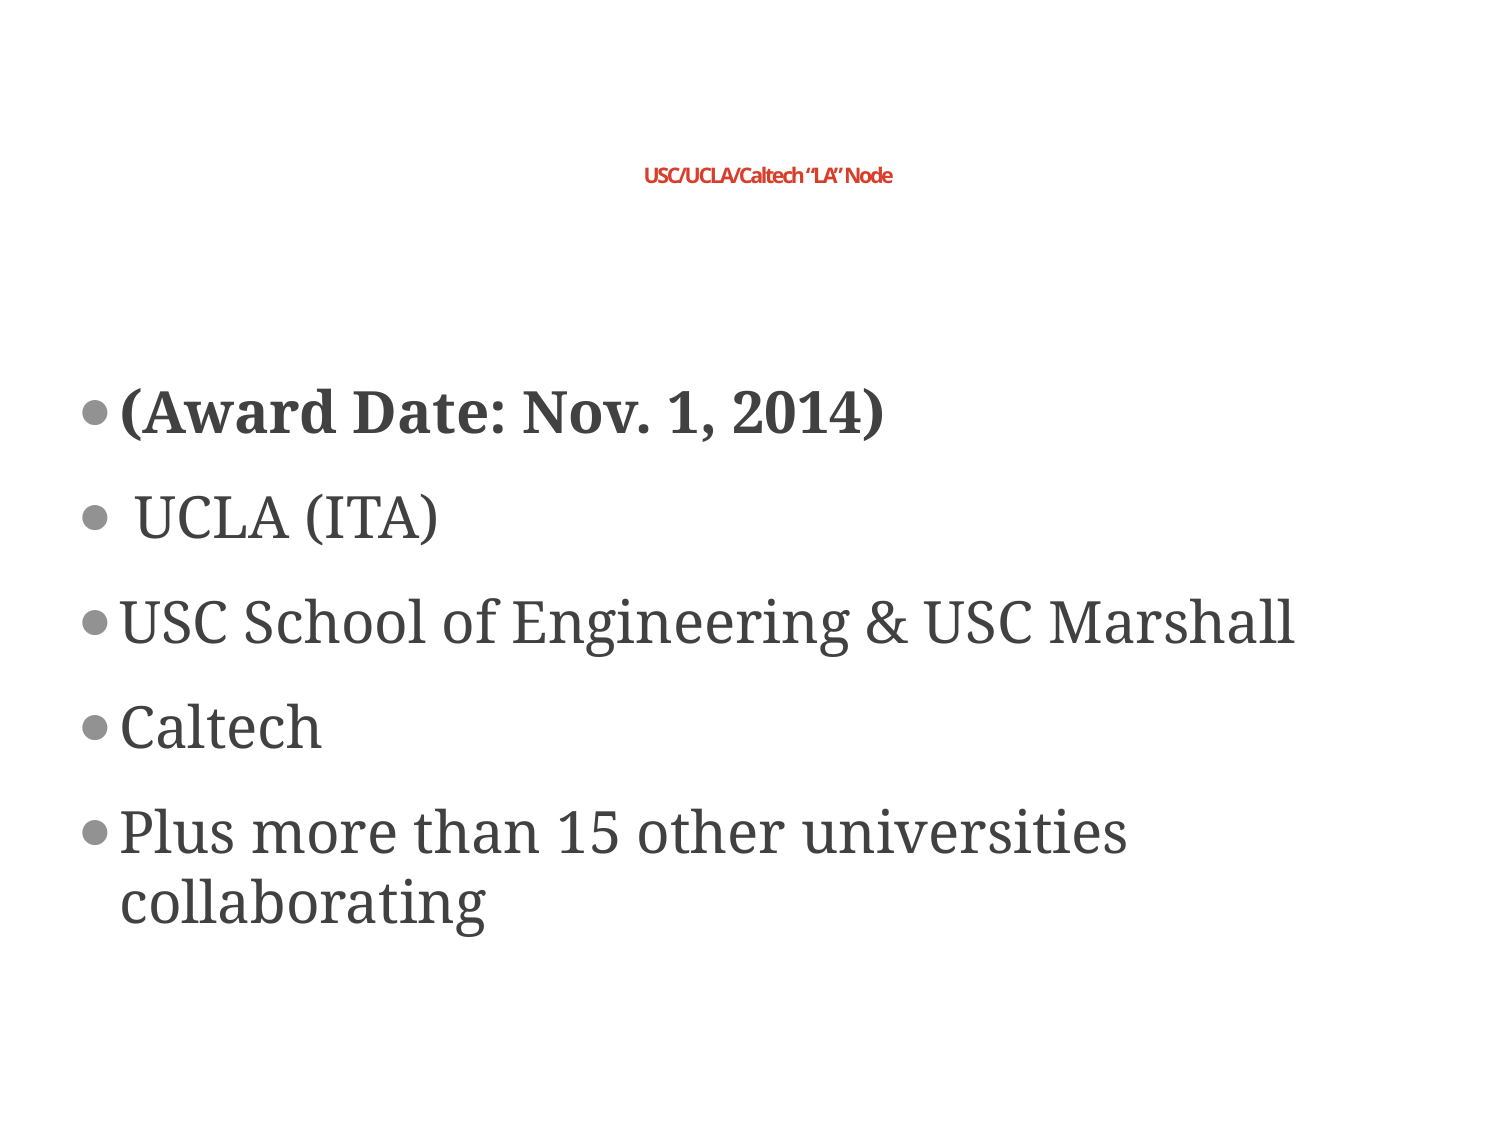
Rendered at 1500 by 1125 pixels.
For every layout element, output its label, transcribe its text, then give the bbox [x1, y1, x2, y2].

title USC/UCLA/Caltech “LA” Node [79, 108, 1462, 249]
list (Award Date: Nov. 1, 2014) UCLA (ITA) USC School of Engineering & USC Marshall Caltech Plus more than 15 other universities collaborating [58, 303, 1442, 1007]
